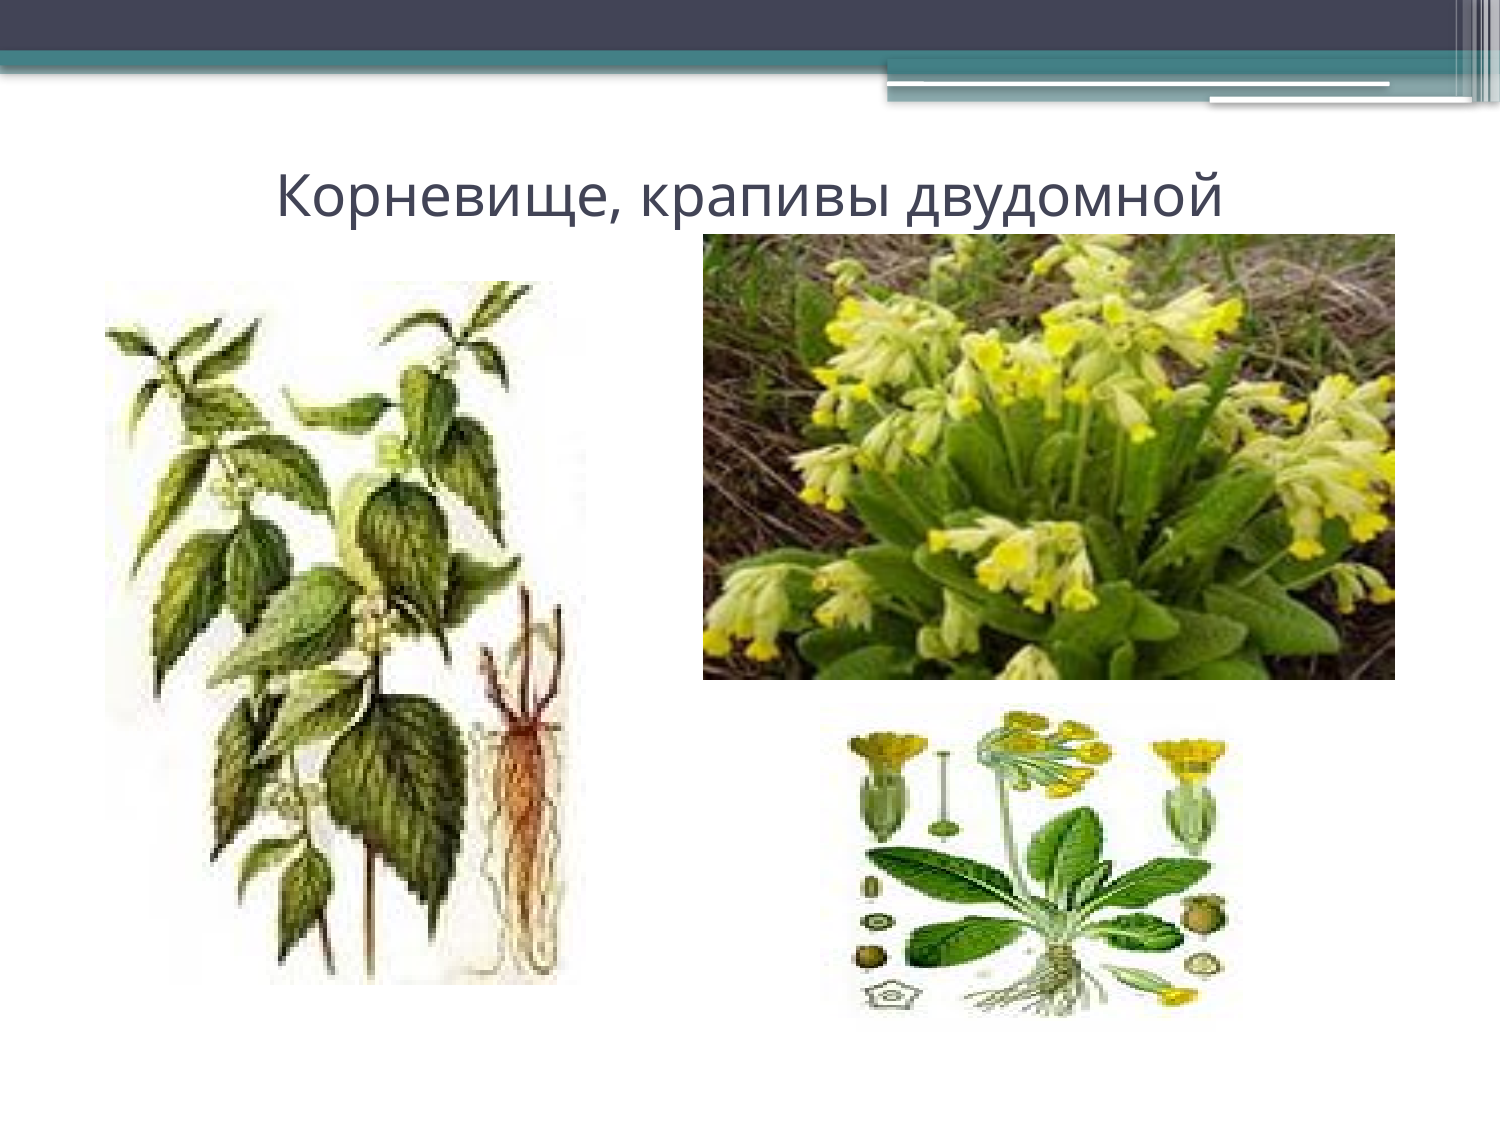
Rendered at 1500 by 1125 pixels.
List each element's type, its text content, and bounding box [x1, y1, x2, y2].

picture [702, 234, 1395, 680]
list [105, 280, 587, 985]
picture [820, 702, 1243, 1032]
title Корневище, крапивы двудомной [75, 117, 1425, 270]
